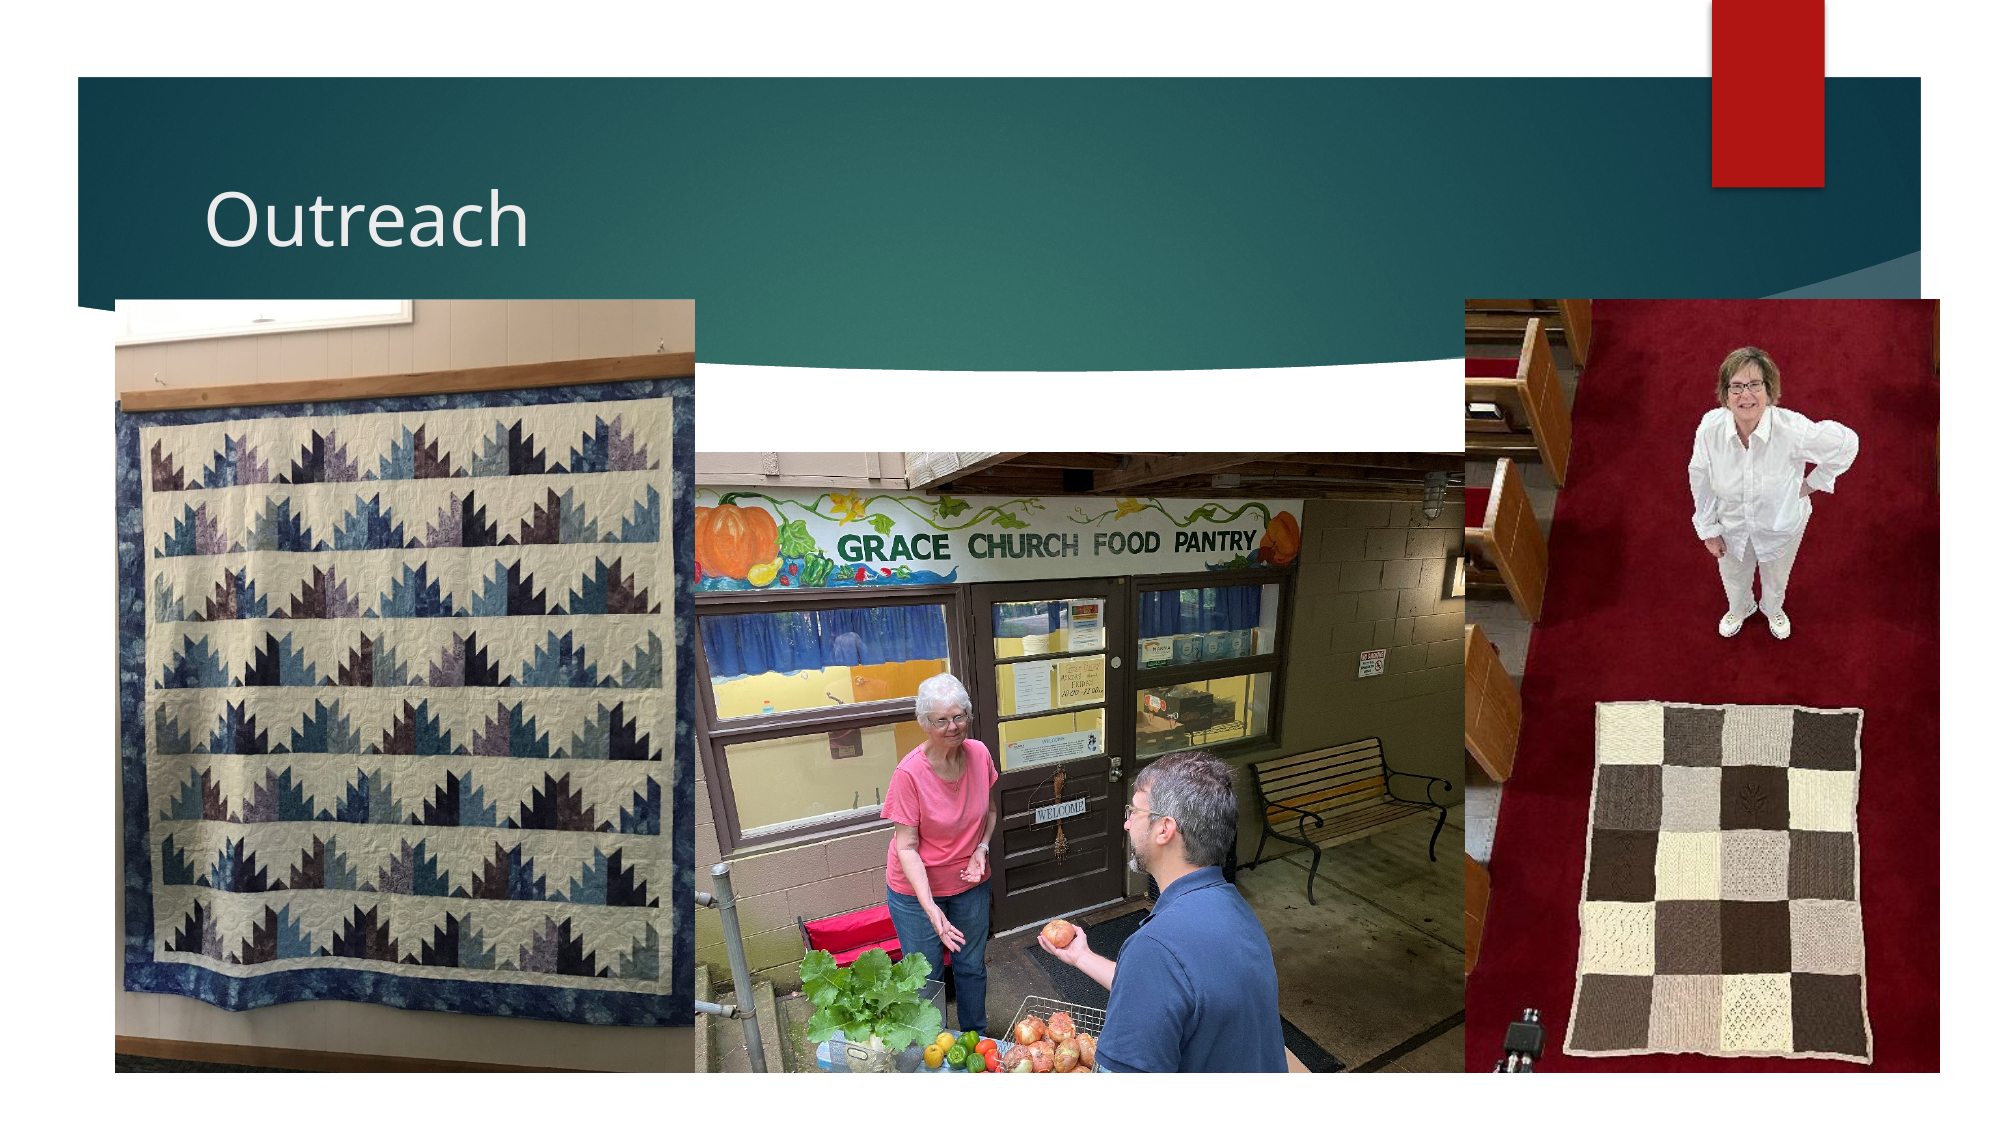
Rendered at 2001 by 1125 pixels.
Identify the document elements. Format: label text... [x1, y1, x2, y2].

title Outreach [188, 158, 1637, 275]
picture [17, 78, 1940, 1074]
